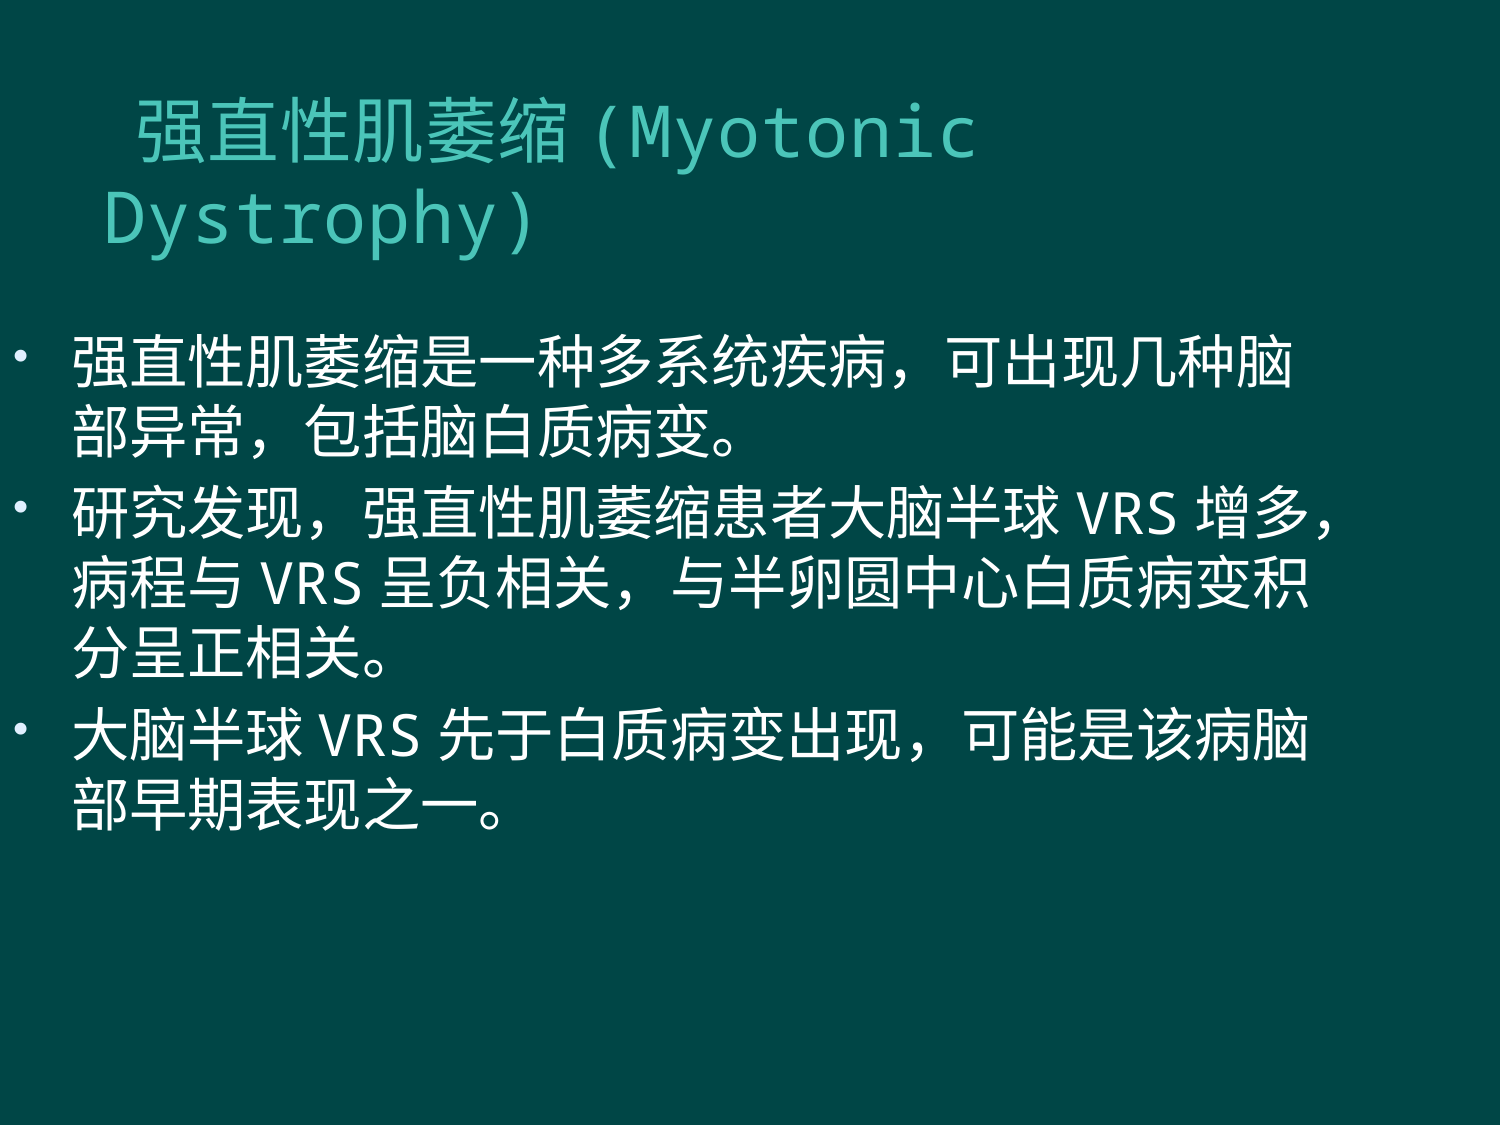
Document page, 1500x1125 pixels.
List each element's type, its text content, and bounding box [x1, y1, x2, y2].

title 强直性肌萎缩(Myotonic Dystrophy) [88, 78, 1439, 266]
list 强直性肌萎缩是一种多系统疾病，可出现几种脑部异常，包括脑白质病变。 研究发现，强直性肌萎缩患者大脑半球VRS增多，病程与VRS呈负相关，与半卵圆中心白质病变积分呈正相关。 大脑半球VRS先于白质病变出现，可能是该病脑部早期表现之一。 [0, 317, 1350, 1038]
